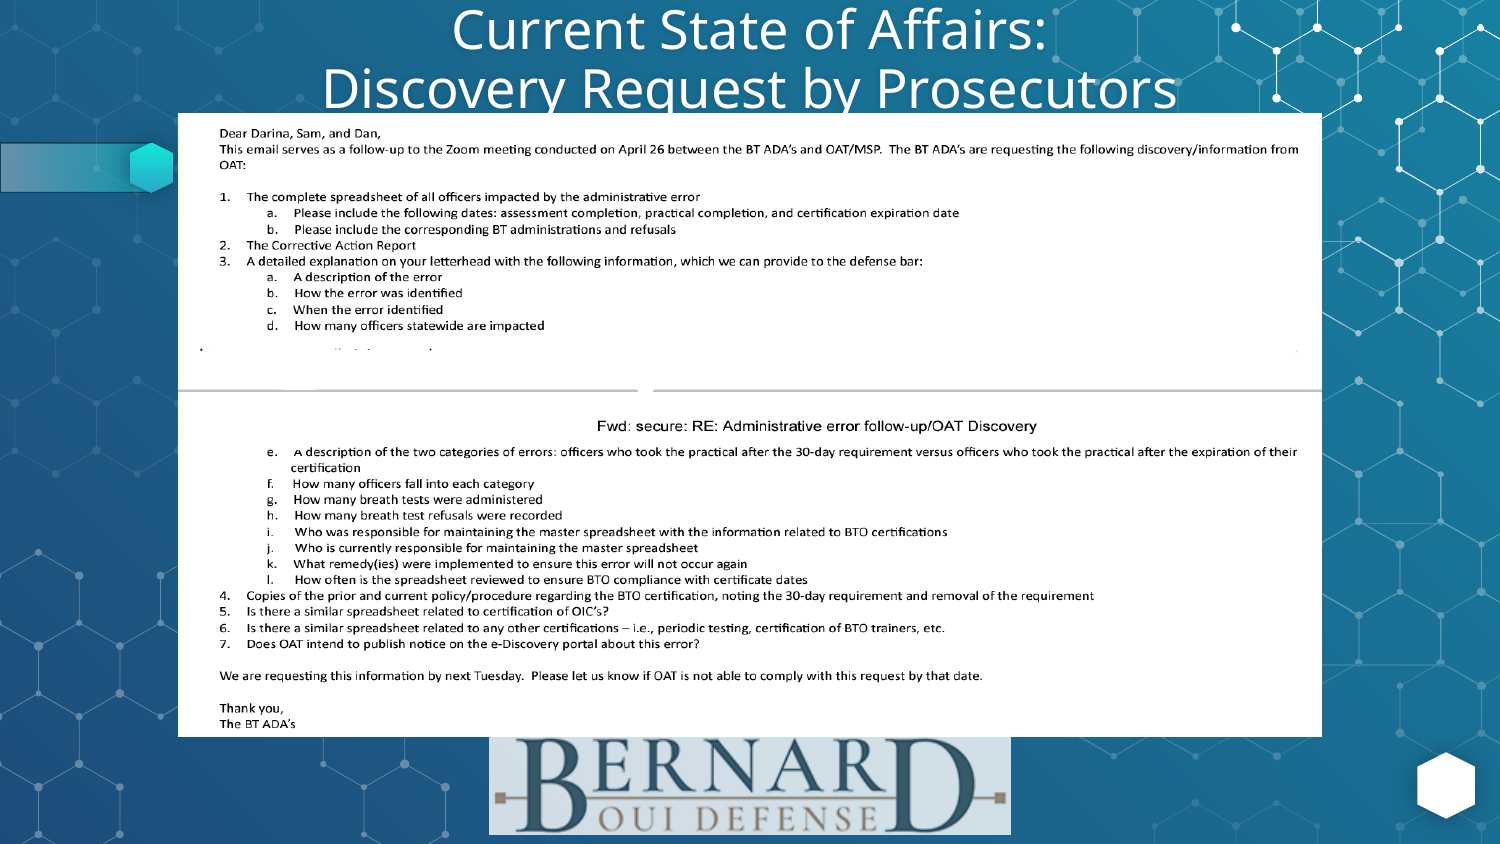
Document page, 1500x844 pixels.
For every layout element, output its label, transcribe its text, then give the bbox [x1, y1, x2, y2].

title Current State of Affairs: Discovery Request by Prosecutors [198, 40, 1302, 98]
picture [178, 113, 1322, 835]
